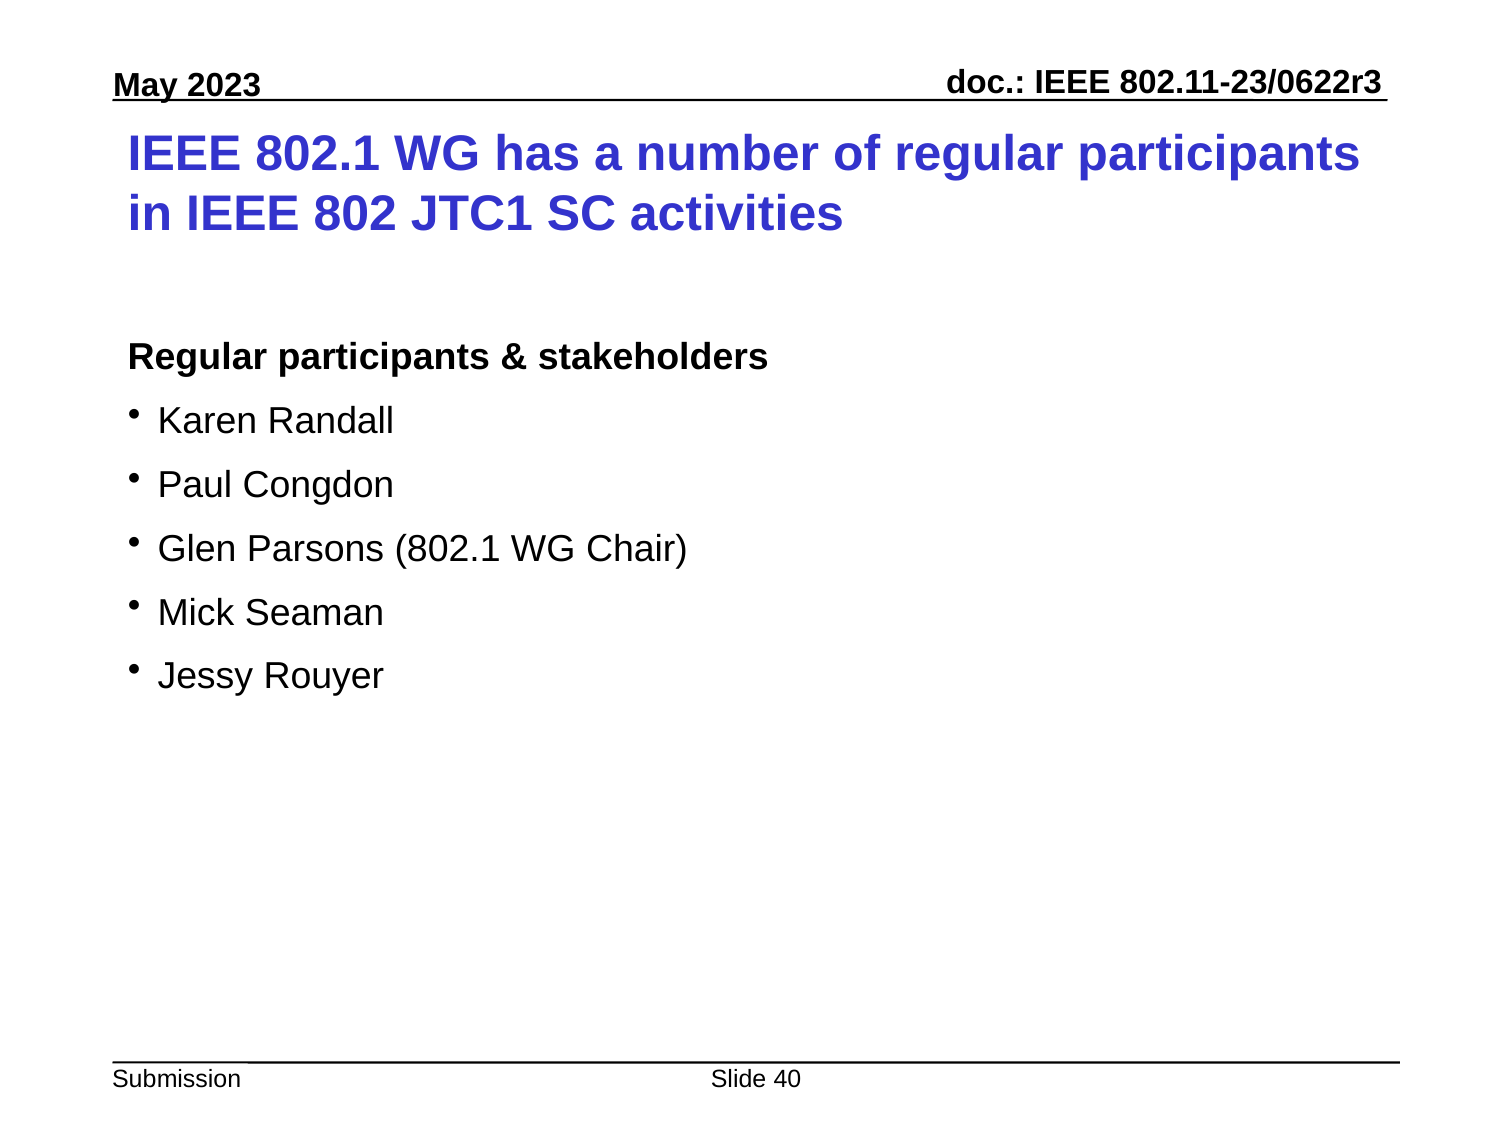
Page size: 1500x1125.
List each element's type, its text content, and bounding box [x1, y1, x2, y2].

list Regular participants & stakeholders Karen Randall Paul Congdon Glen Parsons (802.1 WG Chair) Mick Seaman Jessy Rouyer [112, 324, 1388, 1000]
title IEEE 802.1 WG has a number of regular participants in IEEE 802 JTC1 SC activities [112, 112, 1388, 288]
slide_number Slide 40 [709, 1061, 803, 1093]
